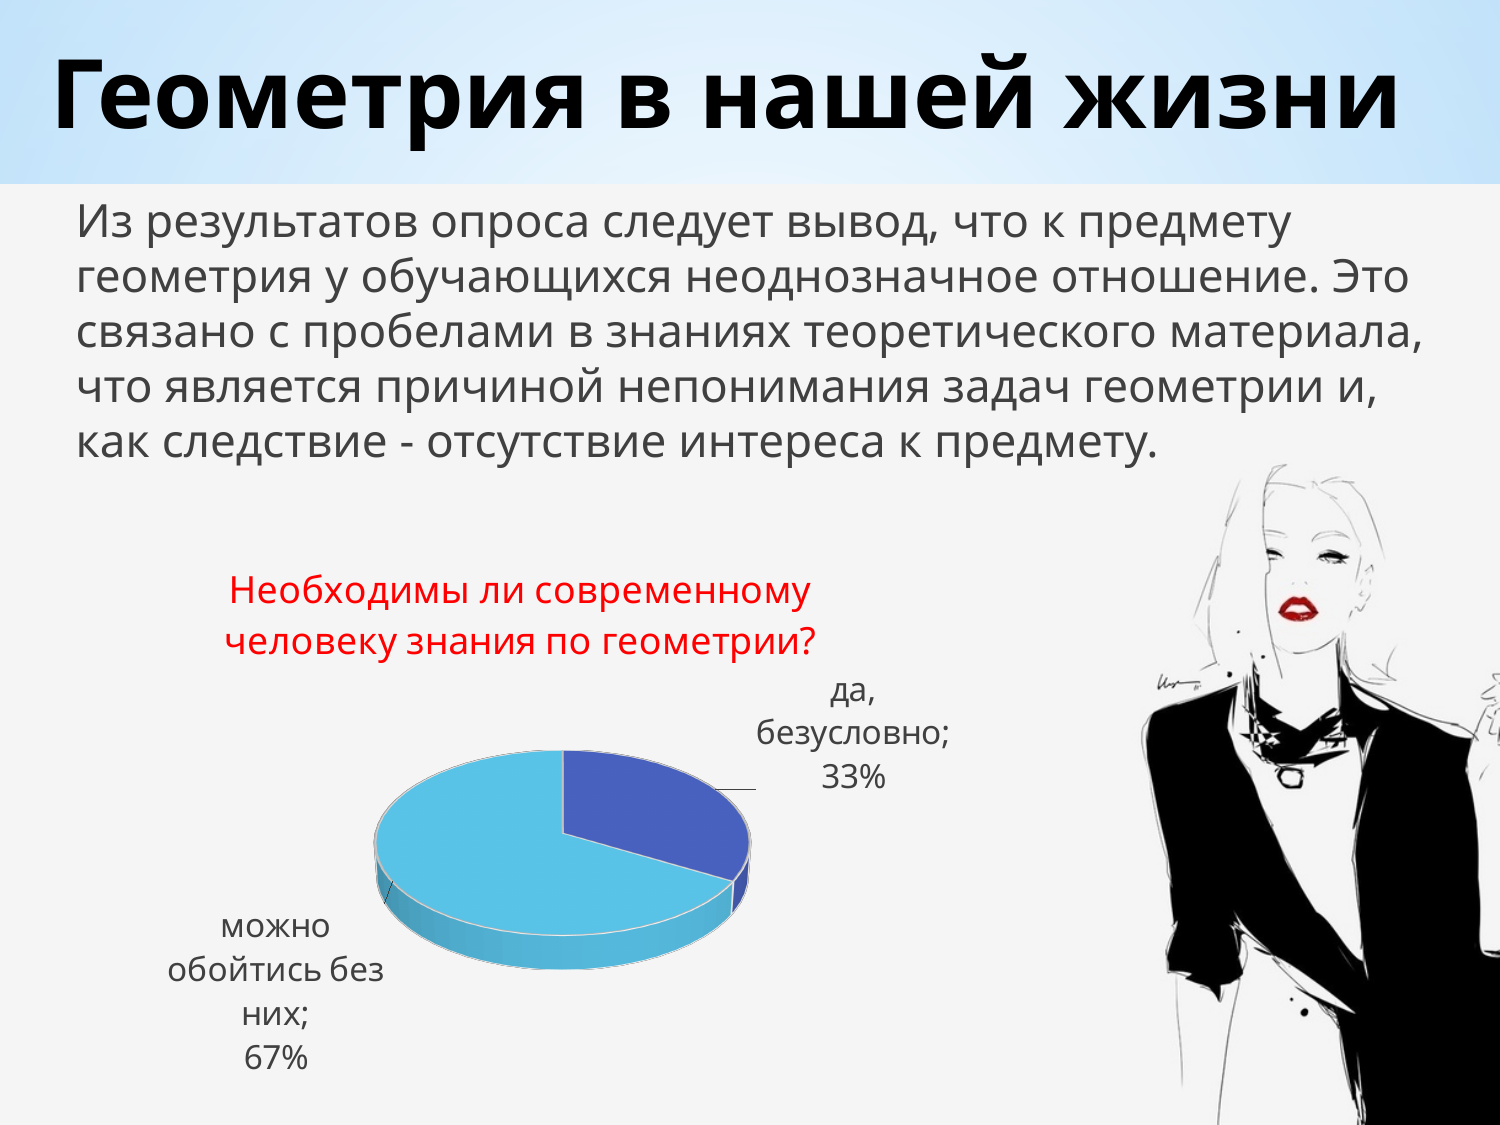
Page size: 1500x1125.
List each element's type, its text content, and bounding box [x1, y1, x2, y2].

title Геометрия в нашей жизни [17, 24, 1436, 182]
picture [0, 184, 1500, 1125]
chart [88, 538, 1058, 1111]
